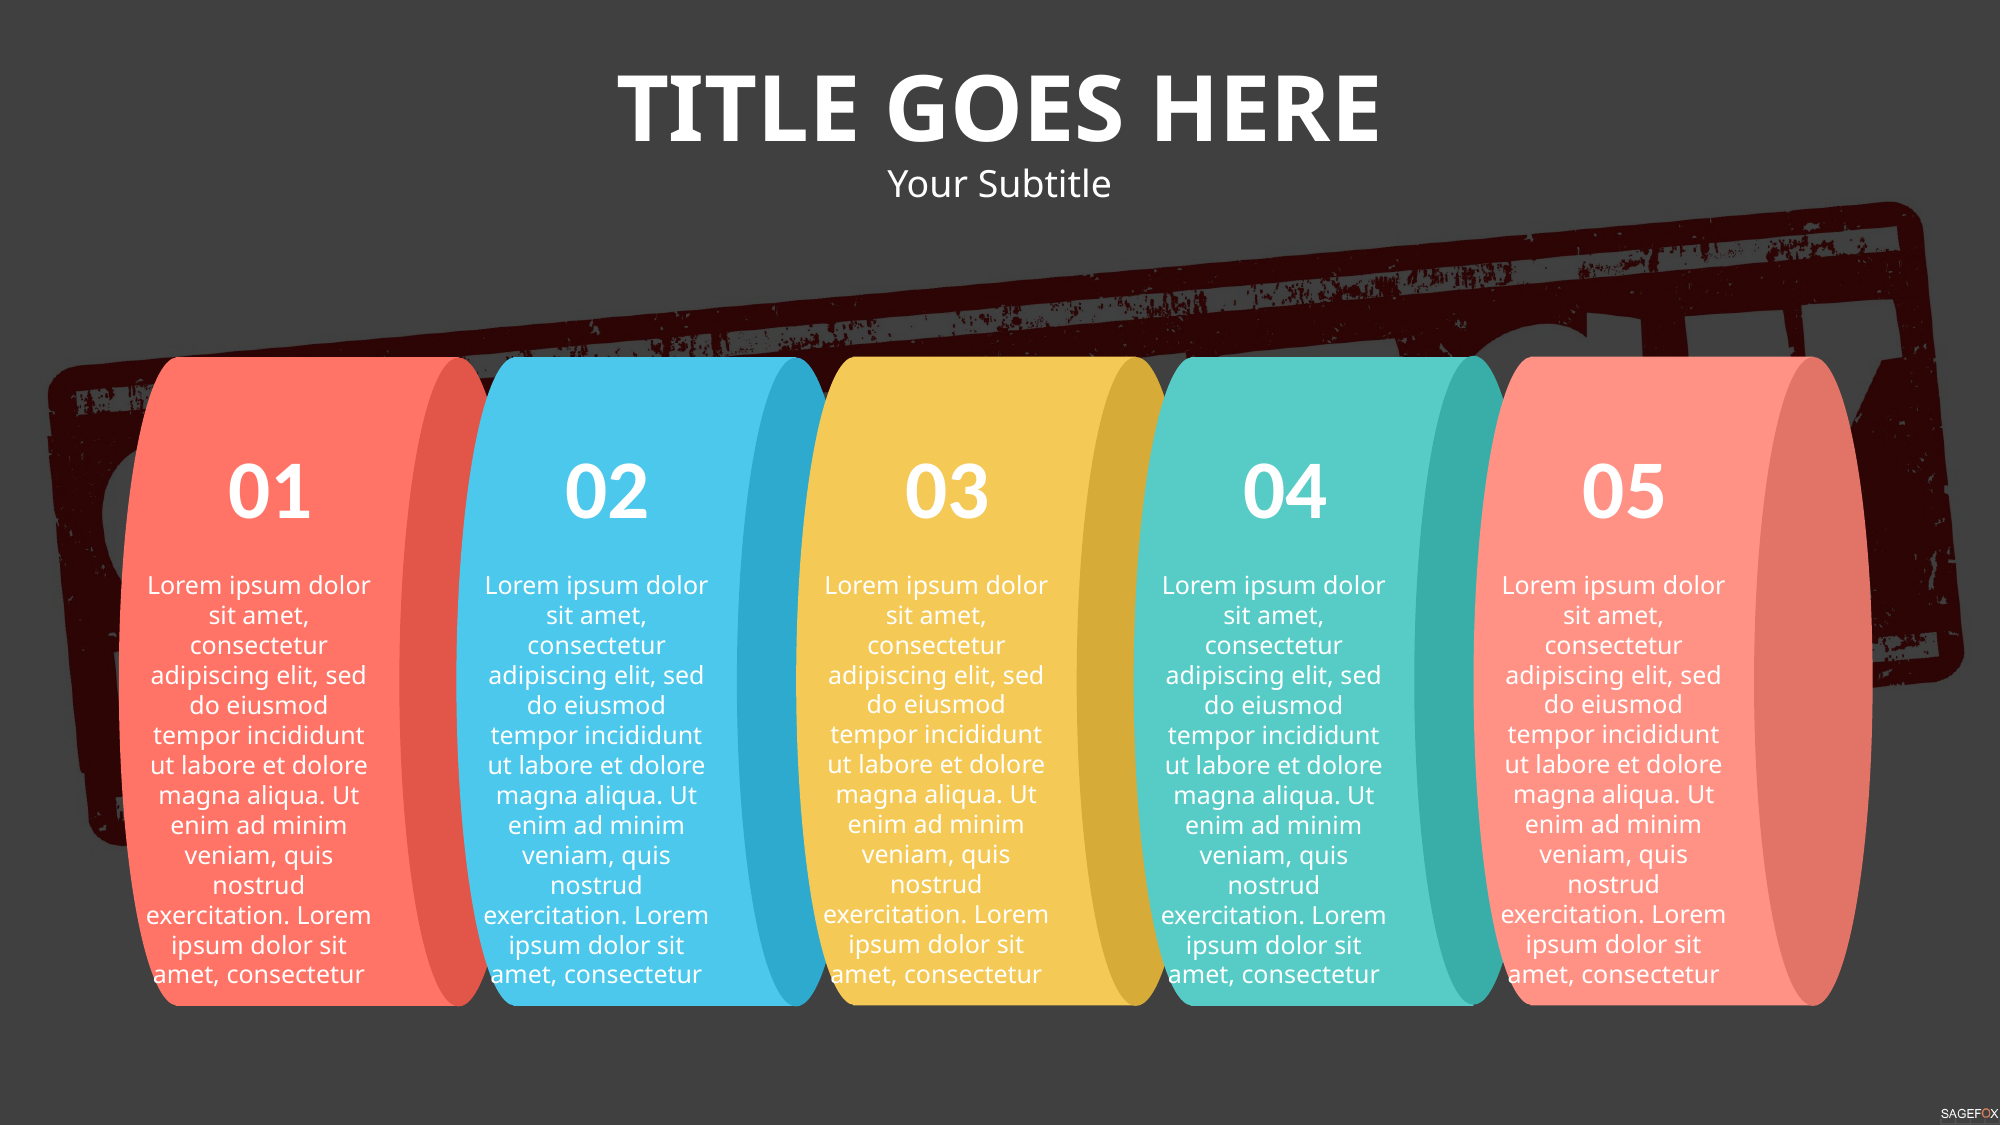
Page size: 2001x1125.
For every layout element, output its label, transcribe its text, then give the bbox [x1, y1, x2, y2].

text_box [118, 356, 456, 1007]
text_box TITLE GOES HERE Your Subtitle [548, 42, 1452, 212]
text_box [796, 356, 1133, 1006]
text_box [1133, 355, 1533, 1006]
picture [0, 0, 2001, 1125]
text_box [456, 356, 856, 1007]
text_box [1473, 356, 1873, 1006]
